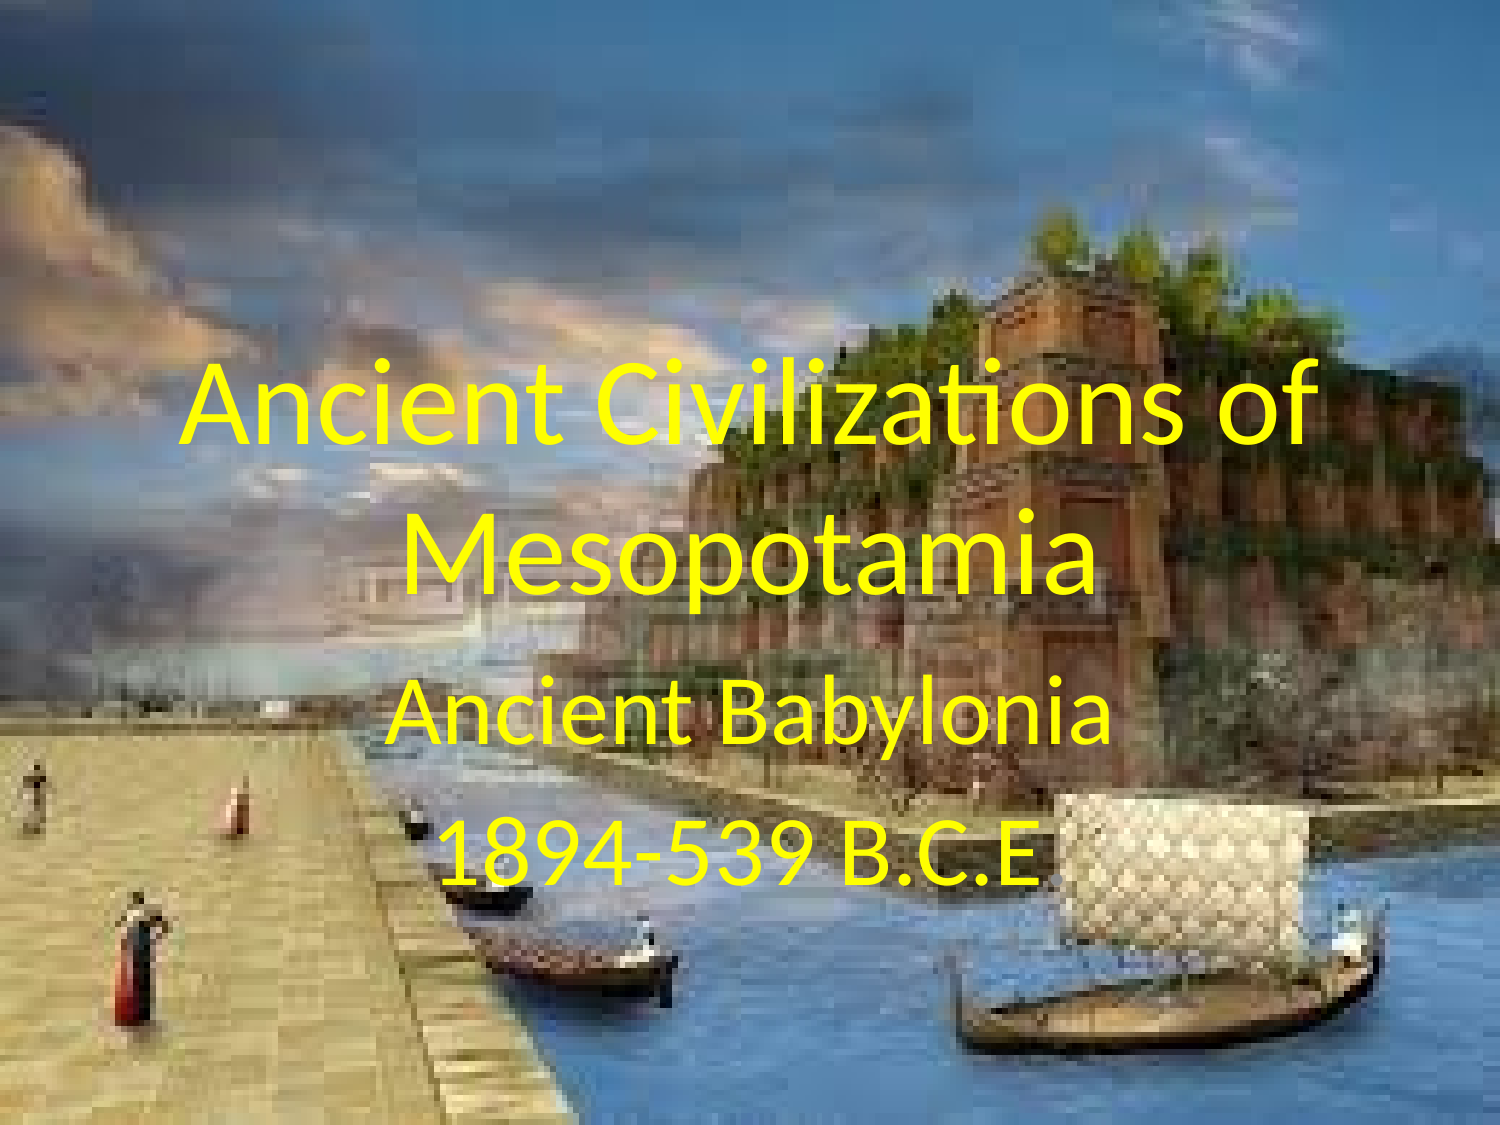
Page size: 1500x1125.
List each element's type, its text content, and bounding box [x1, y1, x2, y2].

picture [0, 0, 1500, 1125]
subtitle Ancient Babylonia 1894-539 B.C.E. [225, 637, 1275, 925]
title Ancient Civilizations of Mesopotamia [112, 349, 1388, 591]
